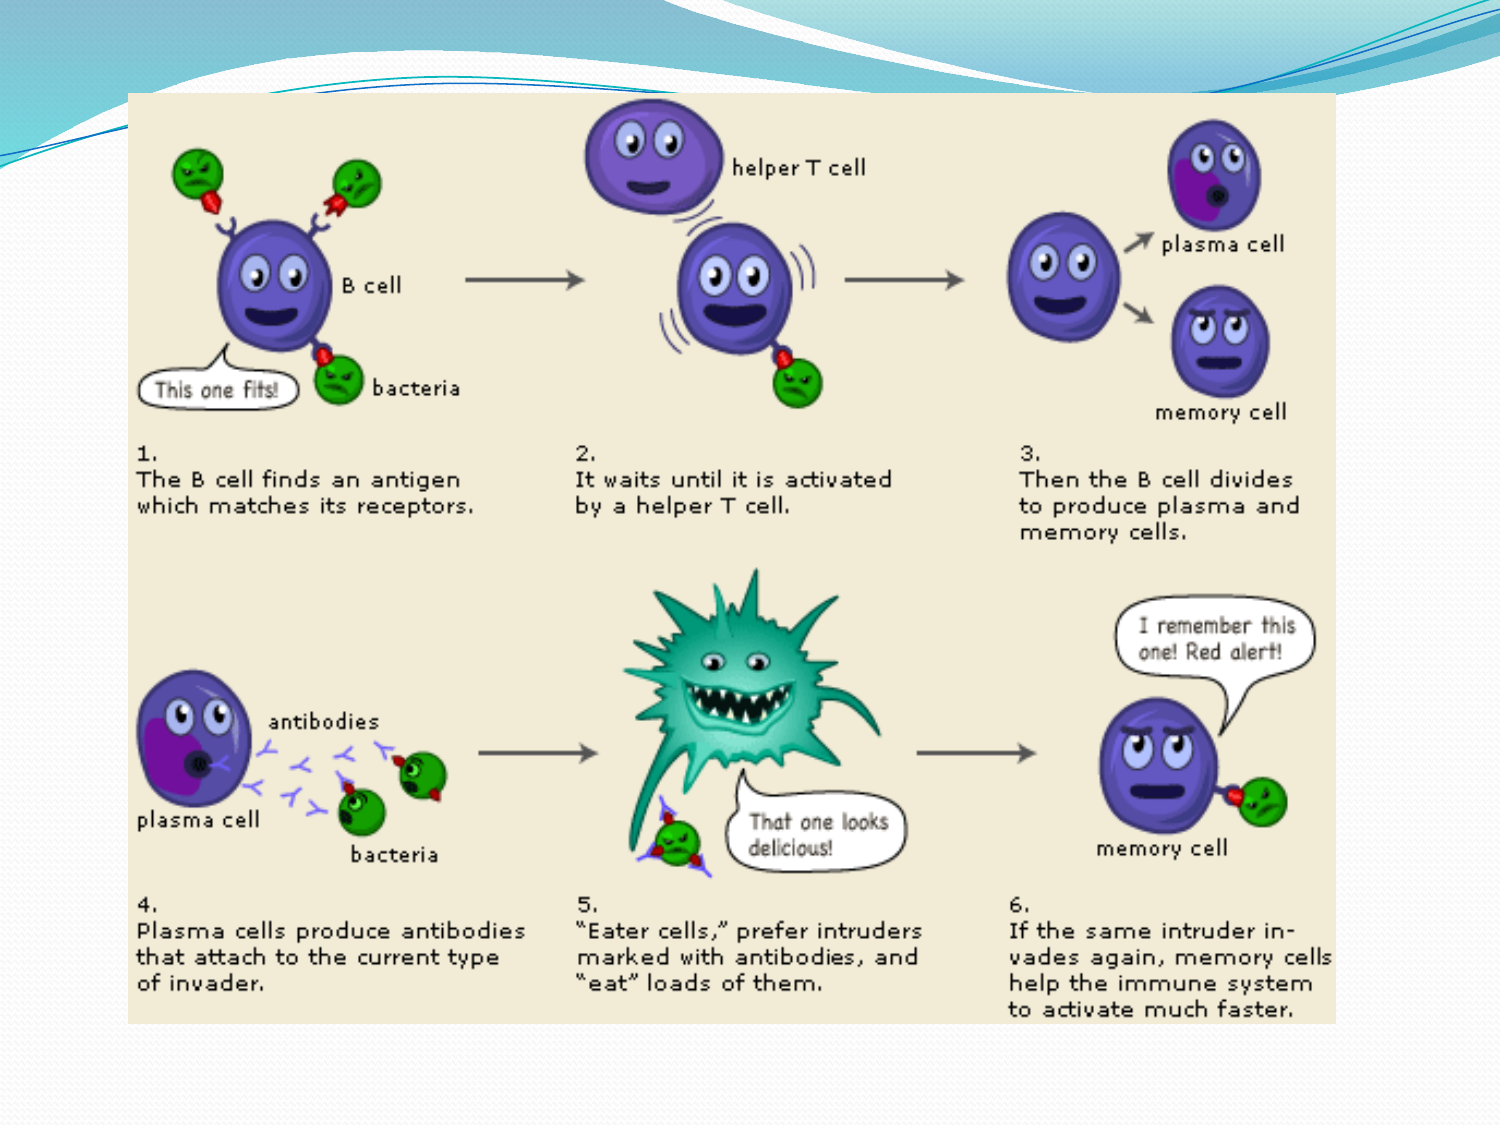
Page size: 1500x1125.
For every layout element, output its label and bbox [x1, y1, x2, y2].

picture [128, 93, 1337, 1025]
